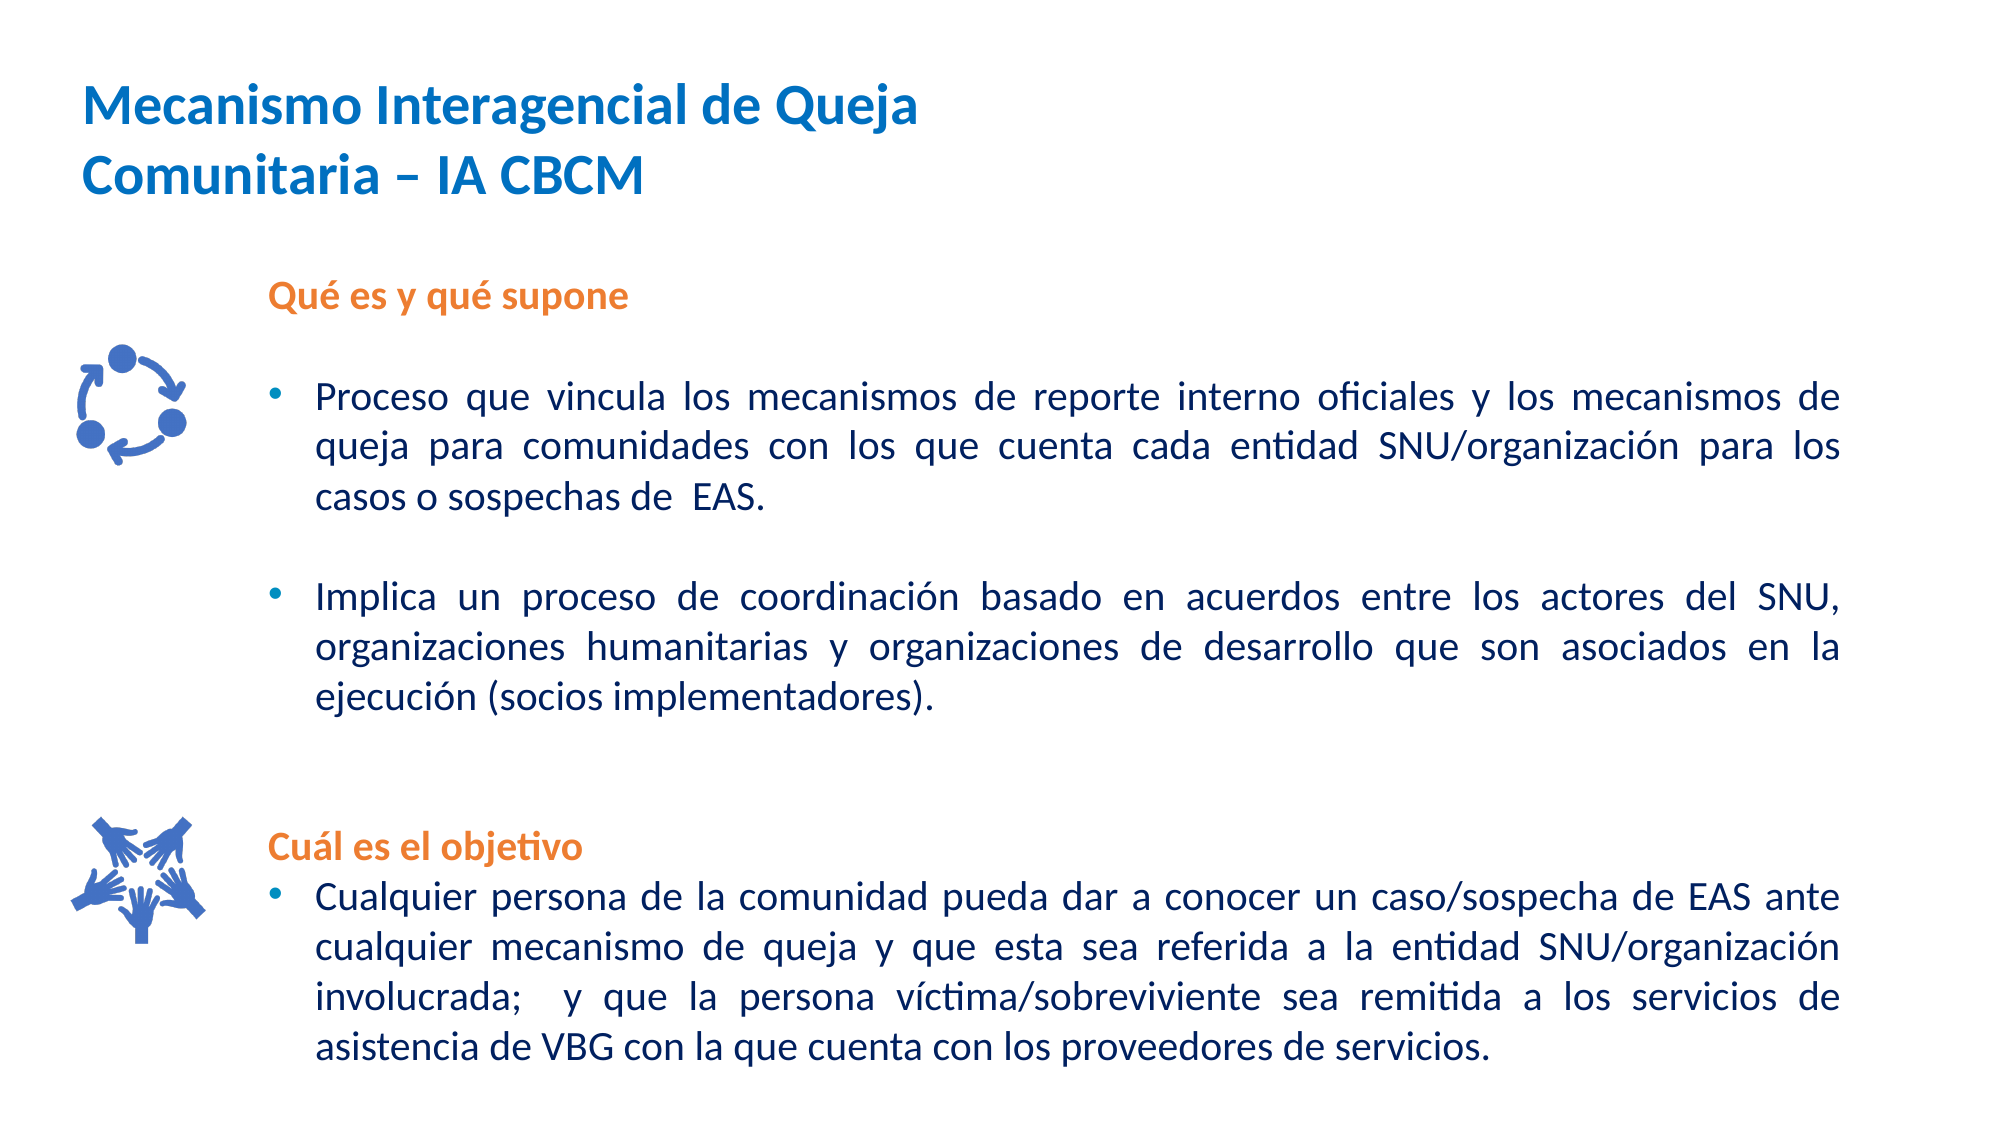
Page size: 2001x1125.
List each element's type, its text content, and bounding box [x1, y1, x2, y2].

picture [68, 810, 208, 950]
text_box Mecanismo Interagencial de Queja Comunitaria – IA CBCM [67, 58, 1165, 259]
picture [47, 324, 208, 485]
text_box Qué es y qué supone Proceso que vincula los mecanismos de reporte interno oficiales y los mecanismos de queja para comunidades con los que cuenta cada entidad SNU/organización para los casos o sospechas de EAS. Implica un proceso de coordinación basado en acuerdos entre los actores del SNU, organizaciones humanitarias y organizaciones de desarrollo que son asociados en la ejecución (socios implementadores). Cuál es el objetivo Cualquier persona de la comunidad pueda dar a conocer un caso/sospecha de EAS ante cualquier mecanismo de queja y que esta sea referida a la entidad SNU/organización involucrada; y que la persona víctima/sobreviviente sea remitida a los servicios de asistencia de VBG con la que cuenta con los proveedores de servicios. [253, 260, 1857, 1077]
